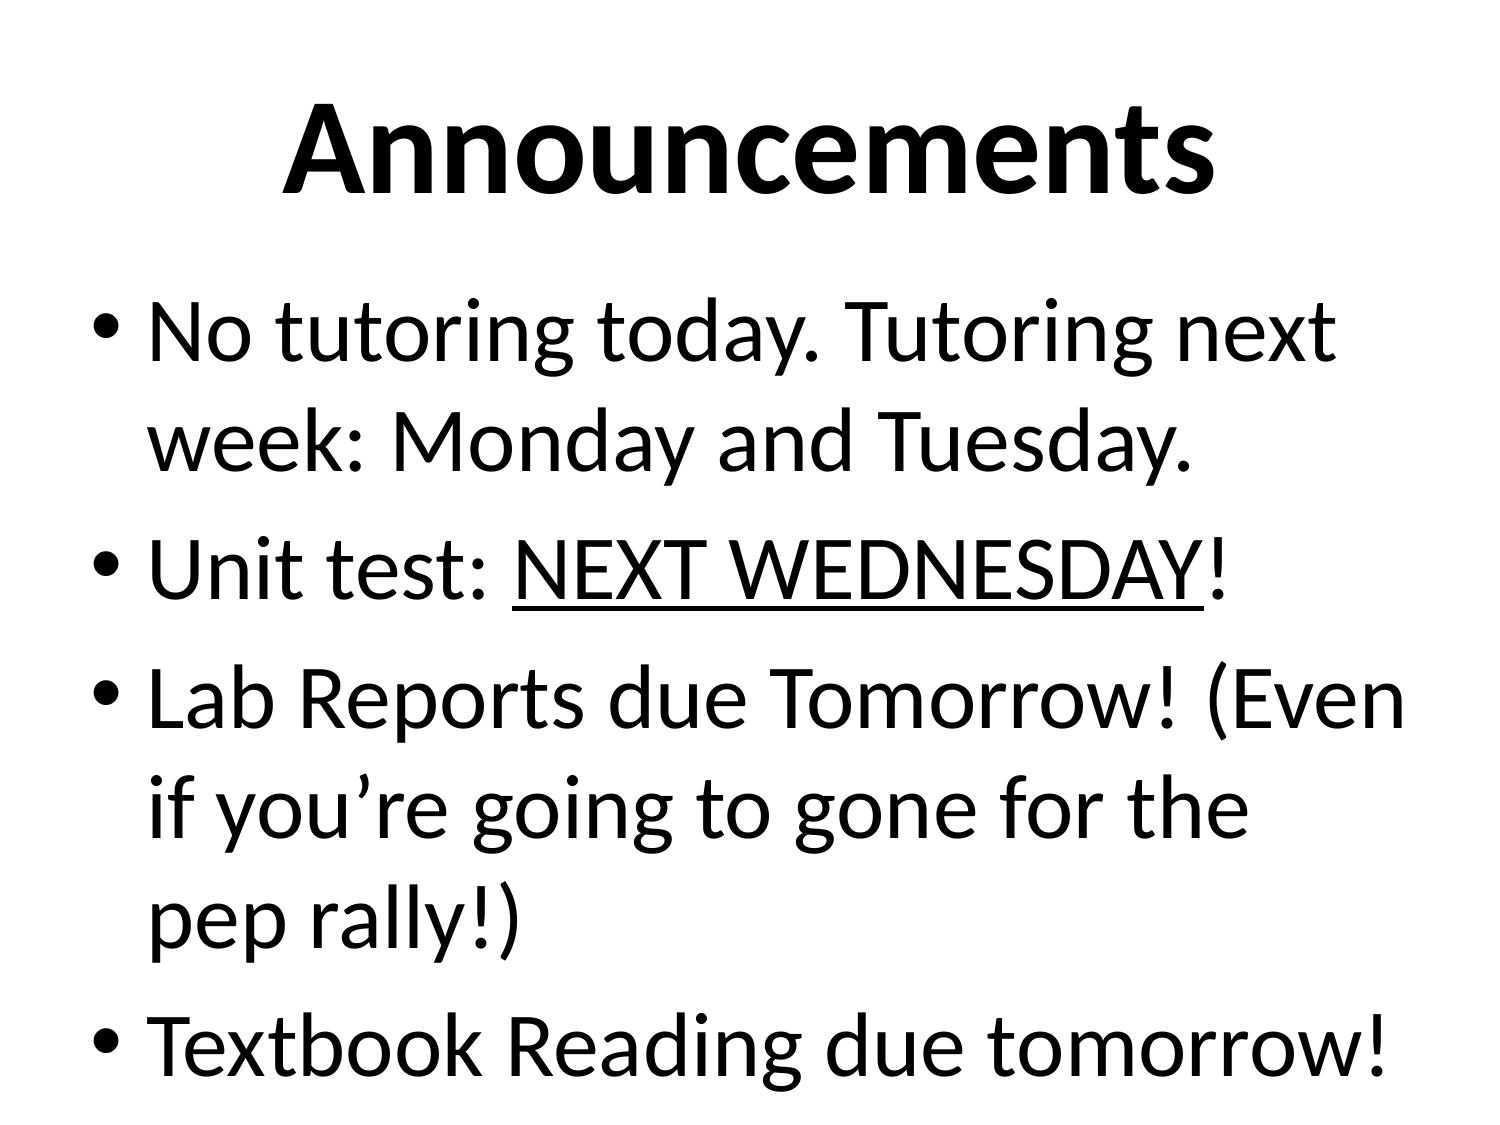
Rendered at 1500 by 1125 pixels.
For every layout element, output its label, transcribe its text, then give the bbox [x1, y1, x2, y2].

list No tutoring today. Tutoring next week: Monday and Tuesday. Unit test: NEXT WEDNESDAY! Lab Reports due Tomorrow! (Even if you’re going to gone for the pep rally!) Textbook Reading due tomorrow! [75, 262, 1425, 1005]
title Announcements [75, 45, 1425, 233]
